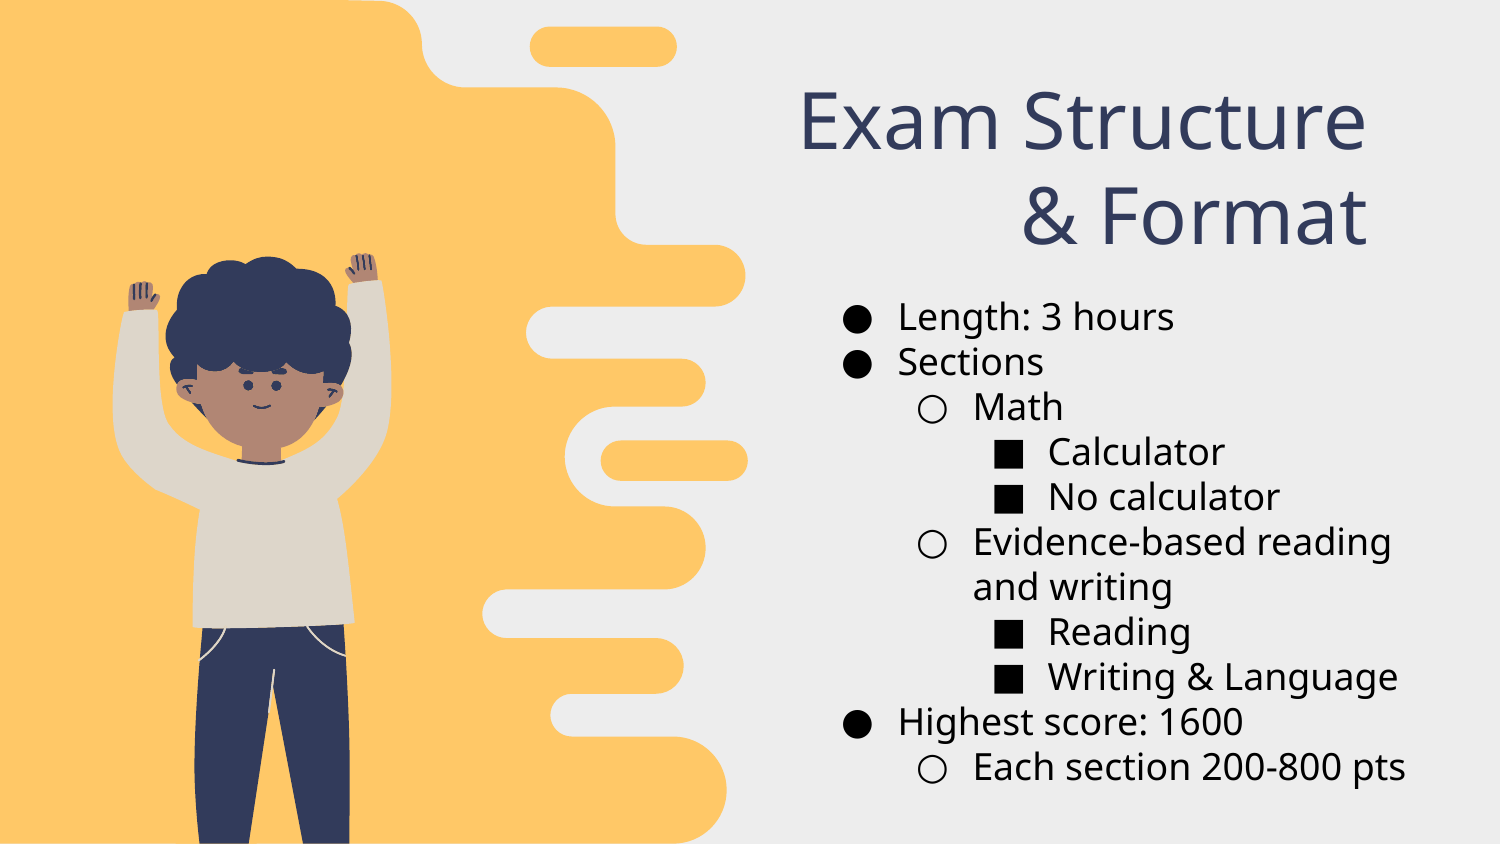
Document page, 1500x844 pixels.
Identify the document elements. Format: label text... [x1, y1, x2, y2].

text_box Length: 3 hours Sections Math Calculator No calculator Evidence-based reading and writing Reading Writing & Language Highest score: 1600 Each section 200-800 pts [807, 277, 1455, 803]
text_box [111, 252, 392, 844]
title Exam Structure & Format [750, 55, 1383, 263]
